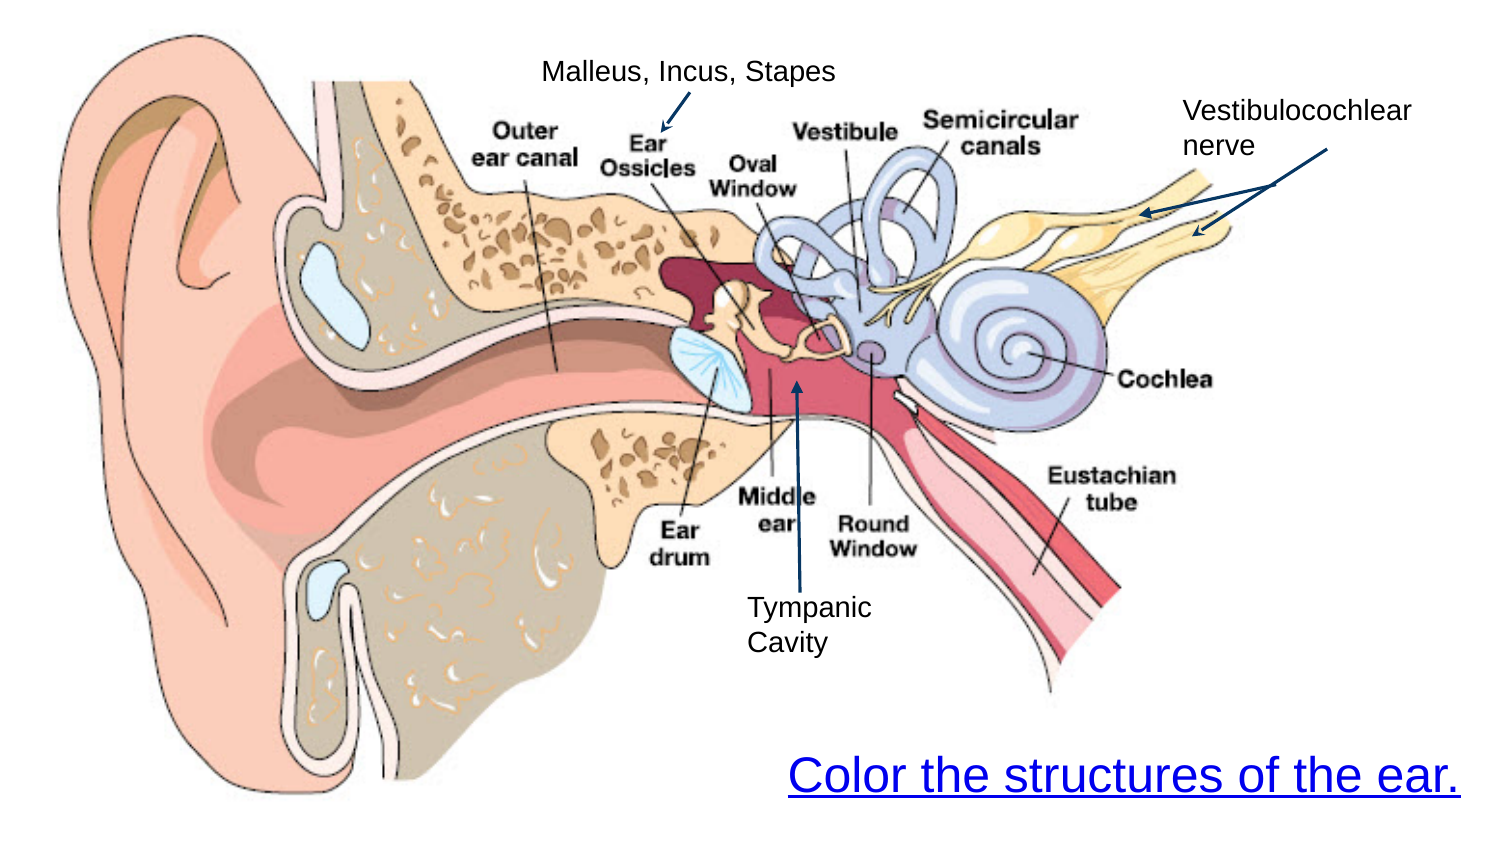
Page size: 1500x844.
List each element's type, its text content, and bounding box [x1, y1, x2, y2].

text_box Vestibulocochlear nerve [1264, 76, 1474, 132]
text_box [1191, 148, 1328, 237]
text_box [1138, 184, 1277, 216]
picture [46, 25, 1261, 818]
text_box Color the structures of the ear. [1264, 727, 1500, 802]
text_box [660, 91, 691, 133]
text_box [796, 380, 801, 593]
